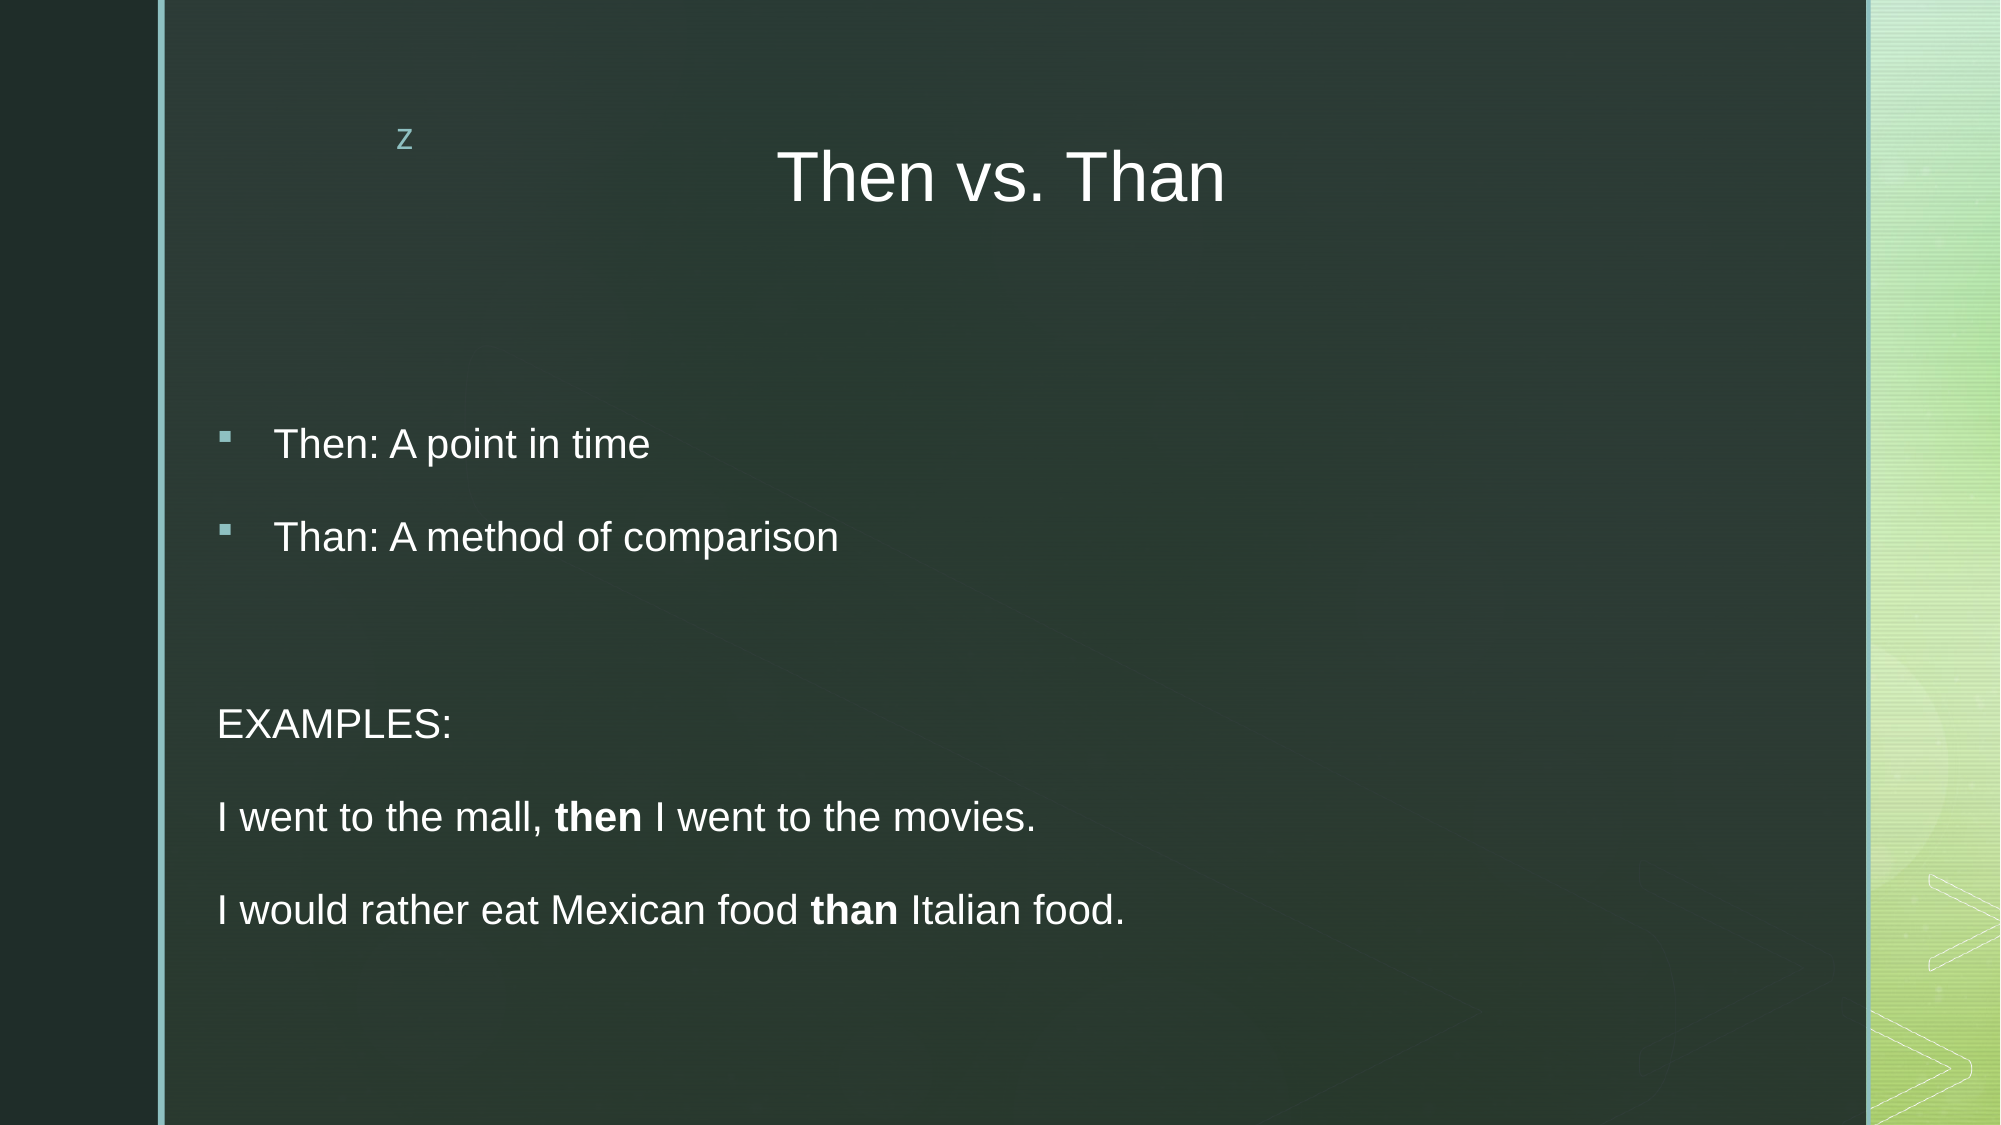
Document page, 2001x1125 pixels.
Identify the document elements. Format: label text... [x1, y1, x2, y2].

list Then: A point in time Than: A method of comparison EXAMPLES: I went to the mall, then I went to the movies. I would rather eat Mexican food than Italian food. [201, 268, 1734, 1071]
picture [1871, 0, 2001, 1125]
title Then vs. Than [428, 132, 1263, 268]
